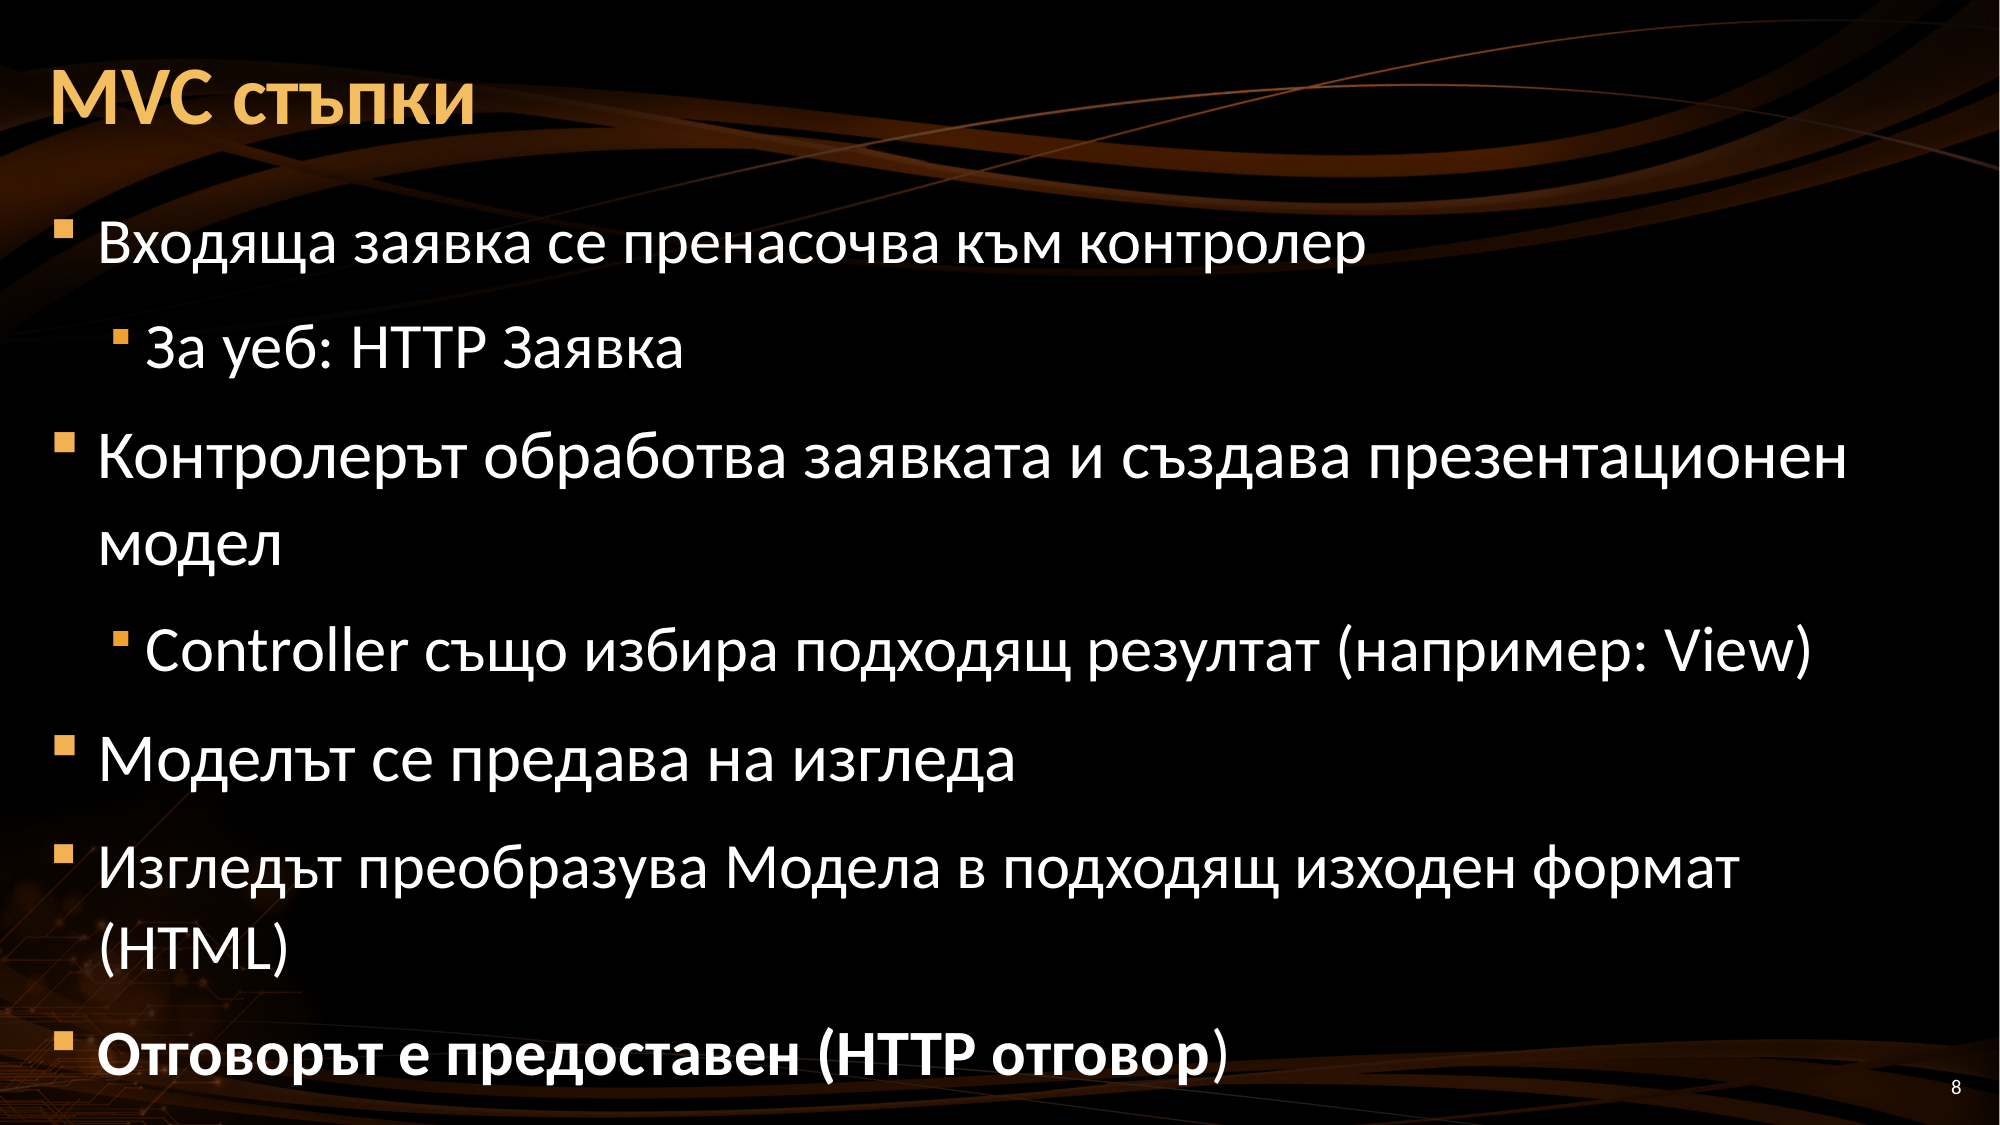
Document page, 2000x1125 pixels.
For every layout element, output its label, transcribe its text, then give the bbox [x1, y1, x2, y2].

list Входяща заявка се пренасочва към контролер За уеб: HTTP Заявка Контролерът обработва заявката и създава презентационен модел Controller също избира подходящ резултат (например: View) Моделът се предава на изгледа Изгледът преобразува Модела в подходящ изходен формат (HTML) Отговорът е предоставен (HTTP отговор) [31, 188, 1968, 1103]
title MVC стъпки [30, 6, 1602, 189]
picture [0, 0, 2000, 1125]
